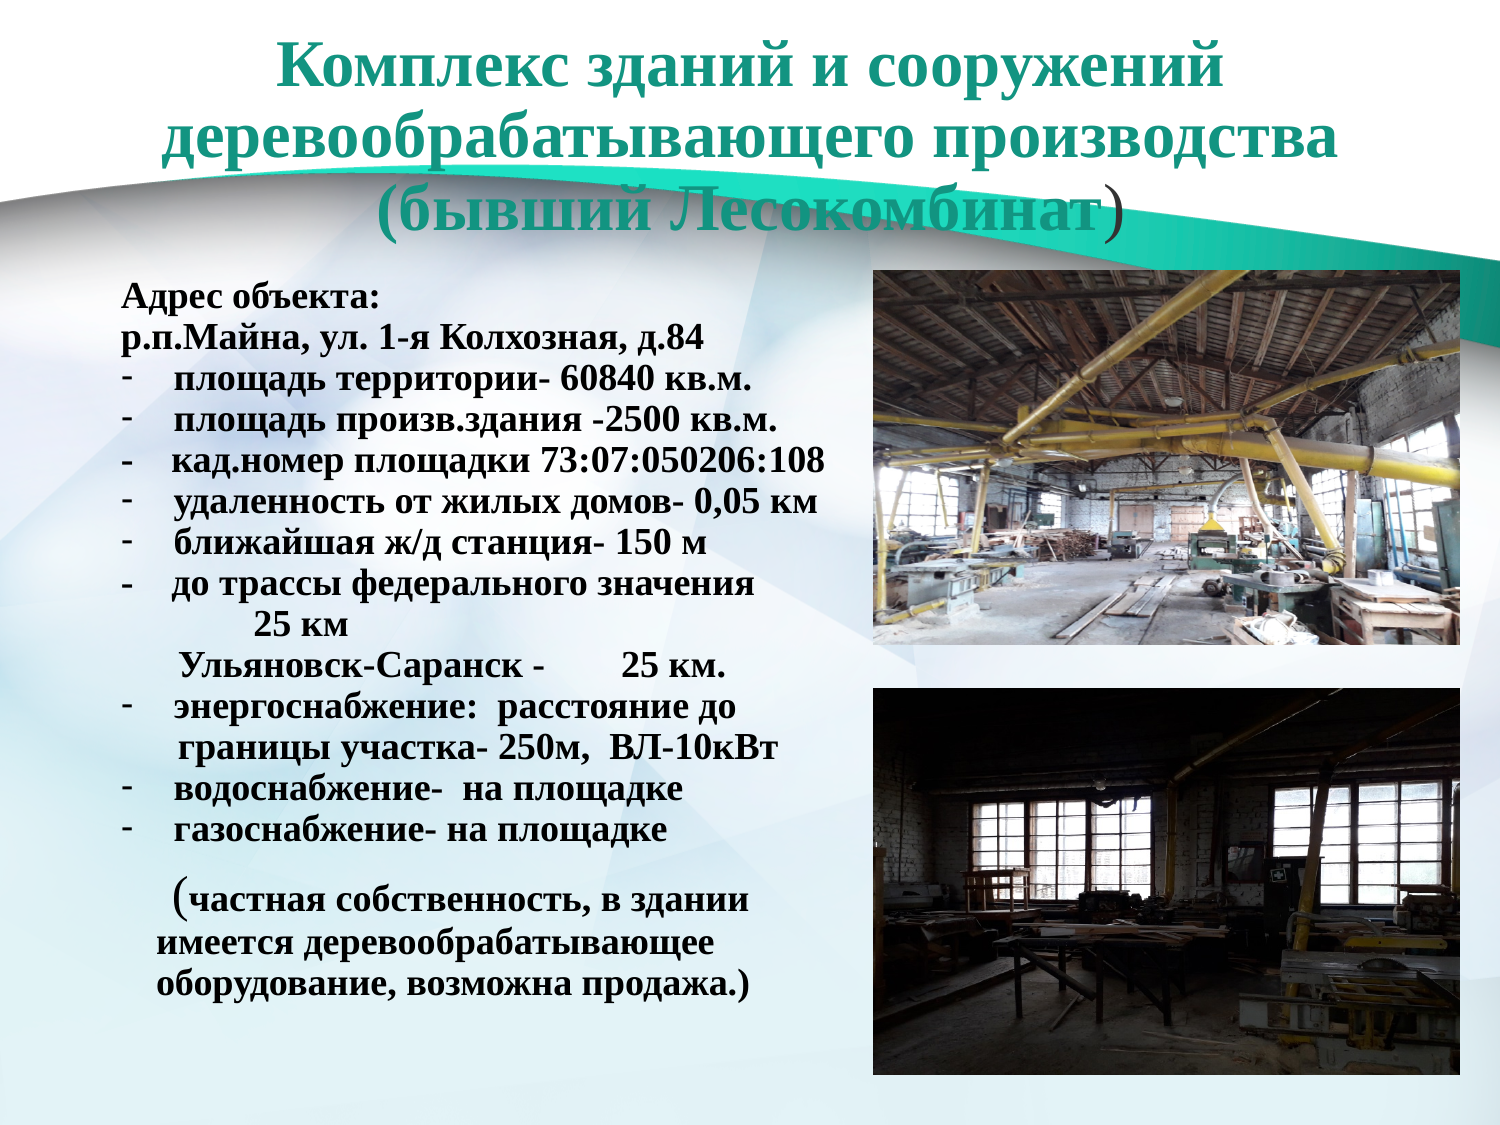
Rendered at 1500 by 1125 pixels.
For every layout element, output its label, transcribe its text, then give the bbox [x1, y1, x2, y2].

picture [0, 0, 1500, 1125]
title Комплекс зданий и сооружений деревообрабатывающего производства (бывший Лесокомбинат) [108, 31, 1395, 241]
list Адрес объекта: р.п.Майна, ул. 1-я Колхозная, д.84 площадь территории- 60840 кв.м. площадь произв.здания -2500 кв.м. - кад.номер площадки 73:07:050206:108 удаленность от жилых домов- 0,05 км ближайшая ж/д станция- 150 м - до трассы федерального значения 25 км Ульяновск-Саранск - 25 км. энергоснабжение: расстояние до границы участка- 250м, ВЛ-10кВт водоснабжение- на площадке газоснабжение- на площадке (частная собственность, в здании имеется деревообрабатывающее оборудование, возможна продажа.) [105, 268, 844, 1053]
